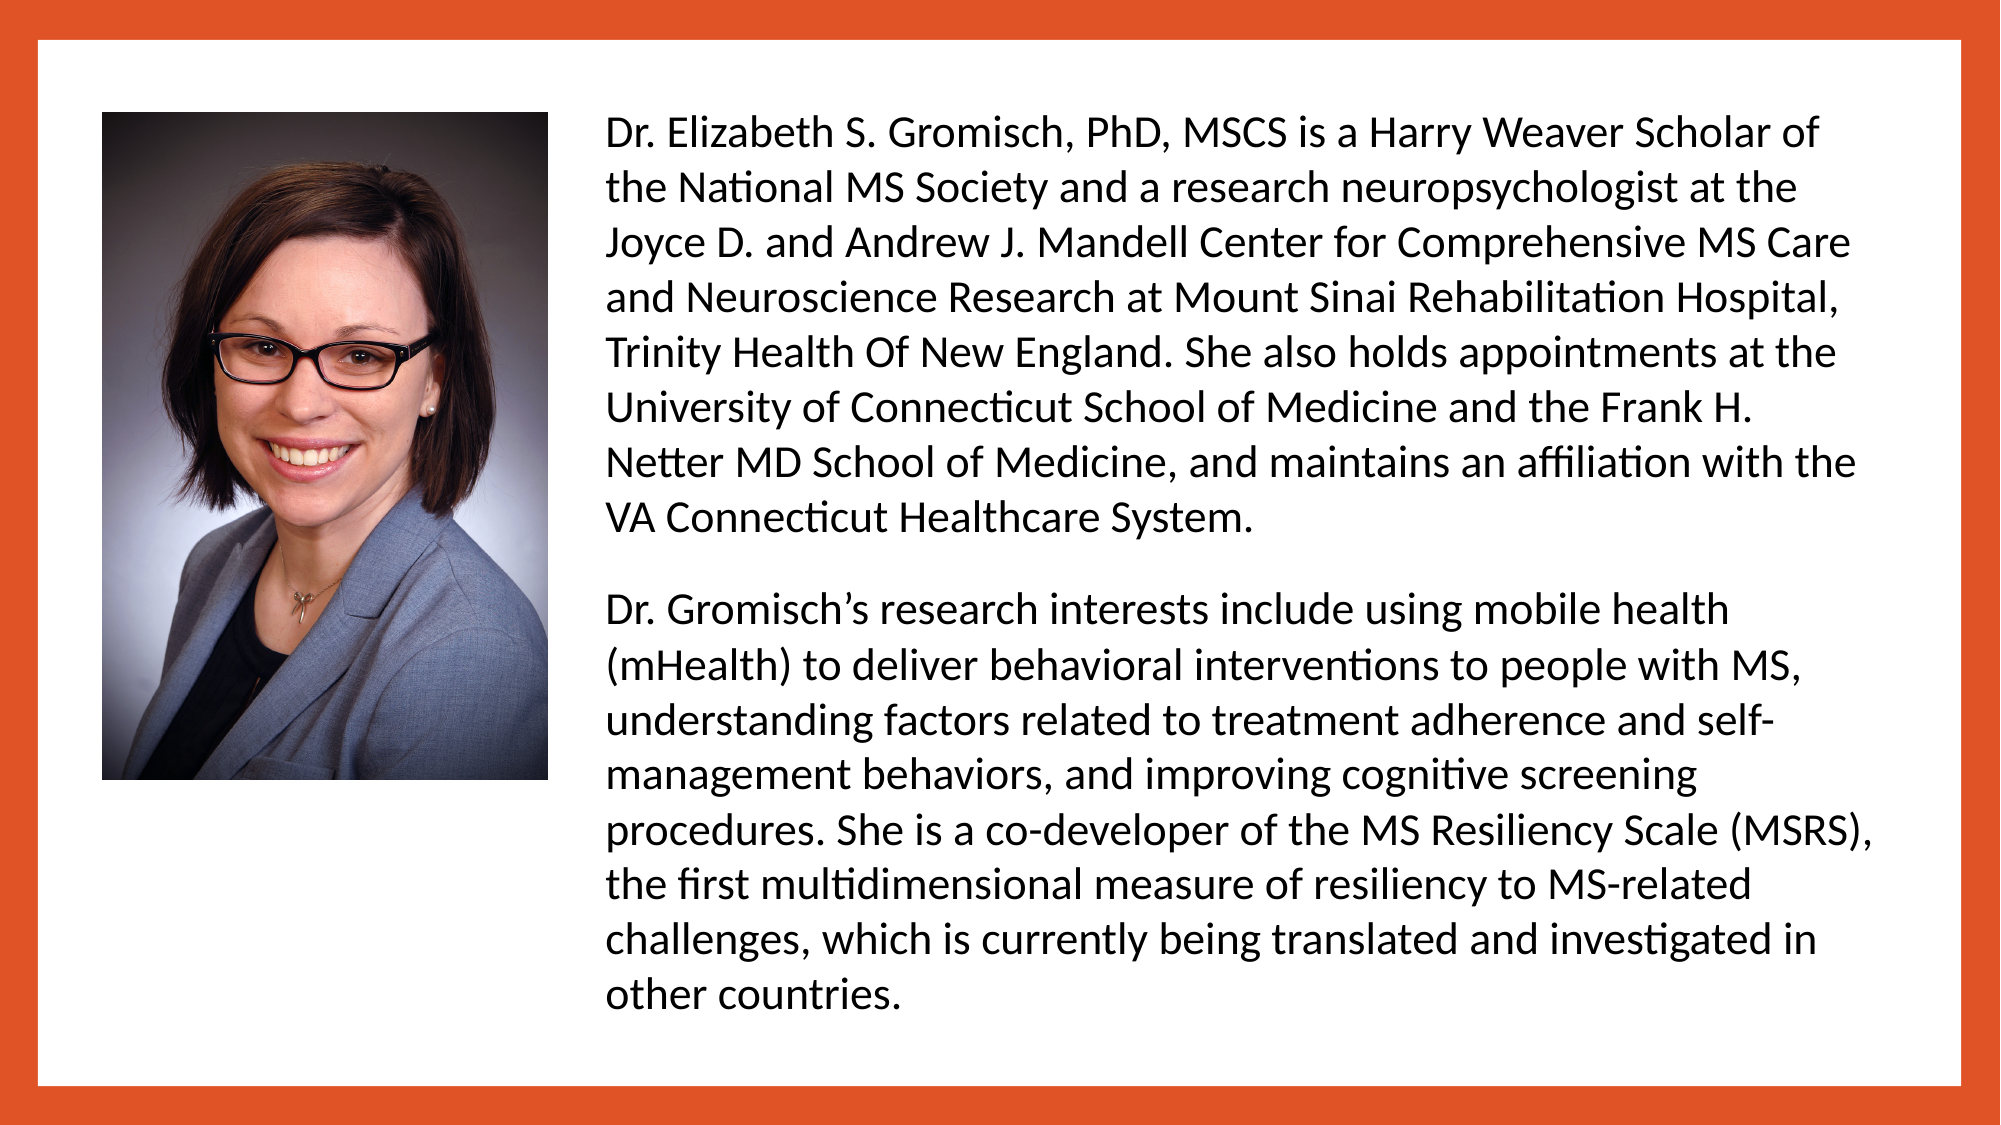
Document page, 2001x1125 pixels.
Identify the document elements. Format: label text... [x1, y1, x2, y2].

picture [102, 112, 549, 781]
list Dr. Elizabeth S. Gromisch, PhD, MSCS is a Harry Weaver Scholar of the National MS Society and a research neuropsychologist at the Joyce D. and Andrew J. Mandell Center for Comprehensive MS Care and Neuroscience Research at Mount Sinai Rehabilitation Hospital, Trinity Health Of New England. She also holds appointments at the University of Connecticut School of Medicine and the Frank H. Netter MD School of Medicine, and maintains an affiliation with the VA Connecticut Healthcare System. Dr. Gromisch’s research interests include using mobile health (mHealth) to deliver behavioral interventions to people with MS, understanding factors related to treatment adherence and self-management behaviors, and improving cognitive screening procedures. She is a co-developer of the MS Resiliency Scale (MSRS), the first multidimensional measure of resiliency to MS-related challenges, which is currently being translated and investigated in other countries. [590, 94, 1898, 1012]
